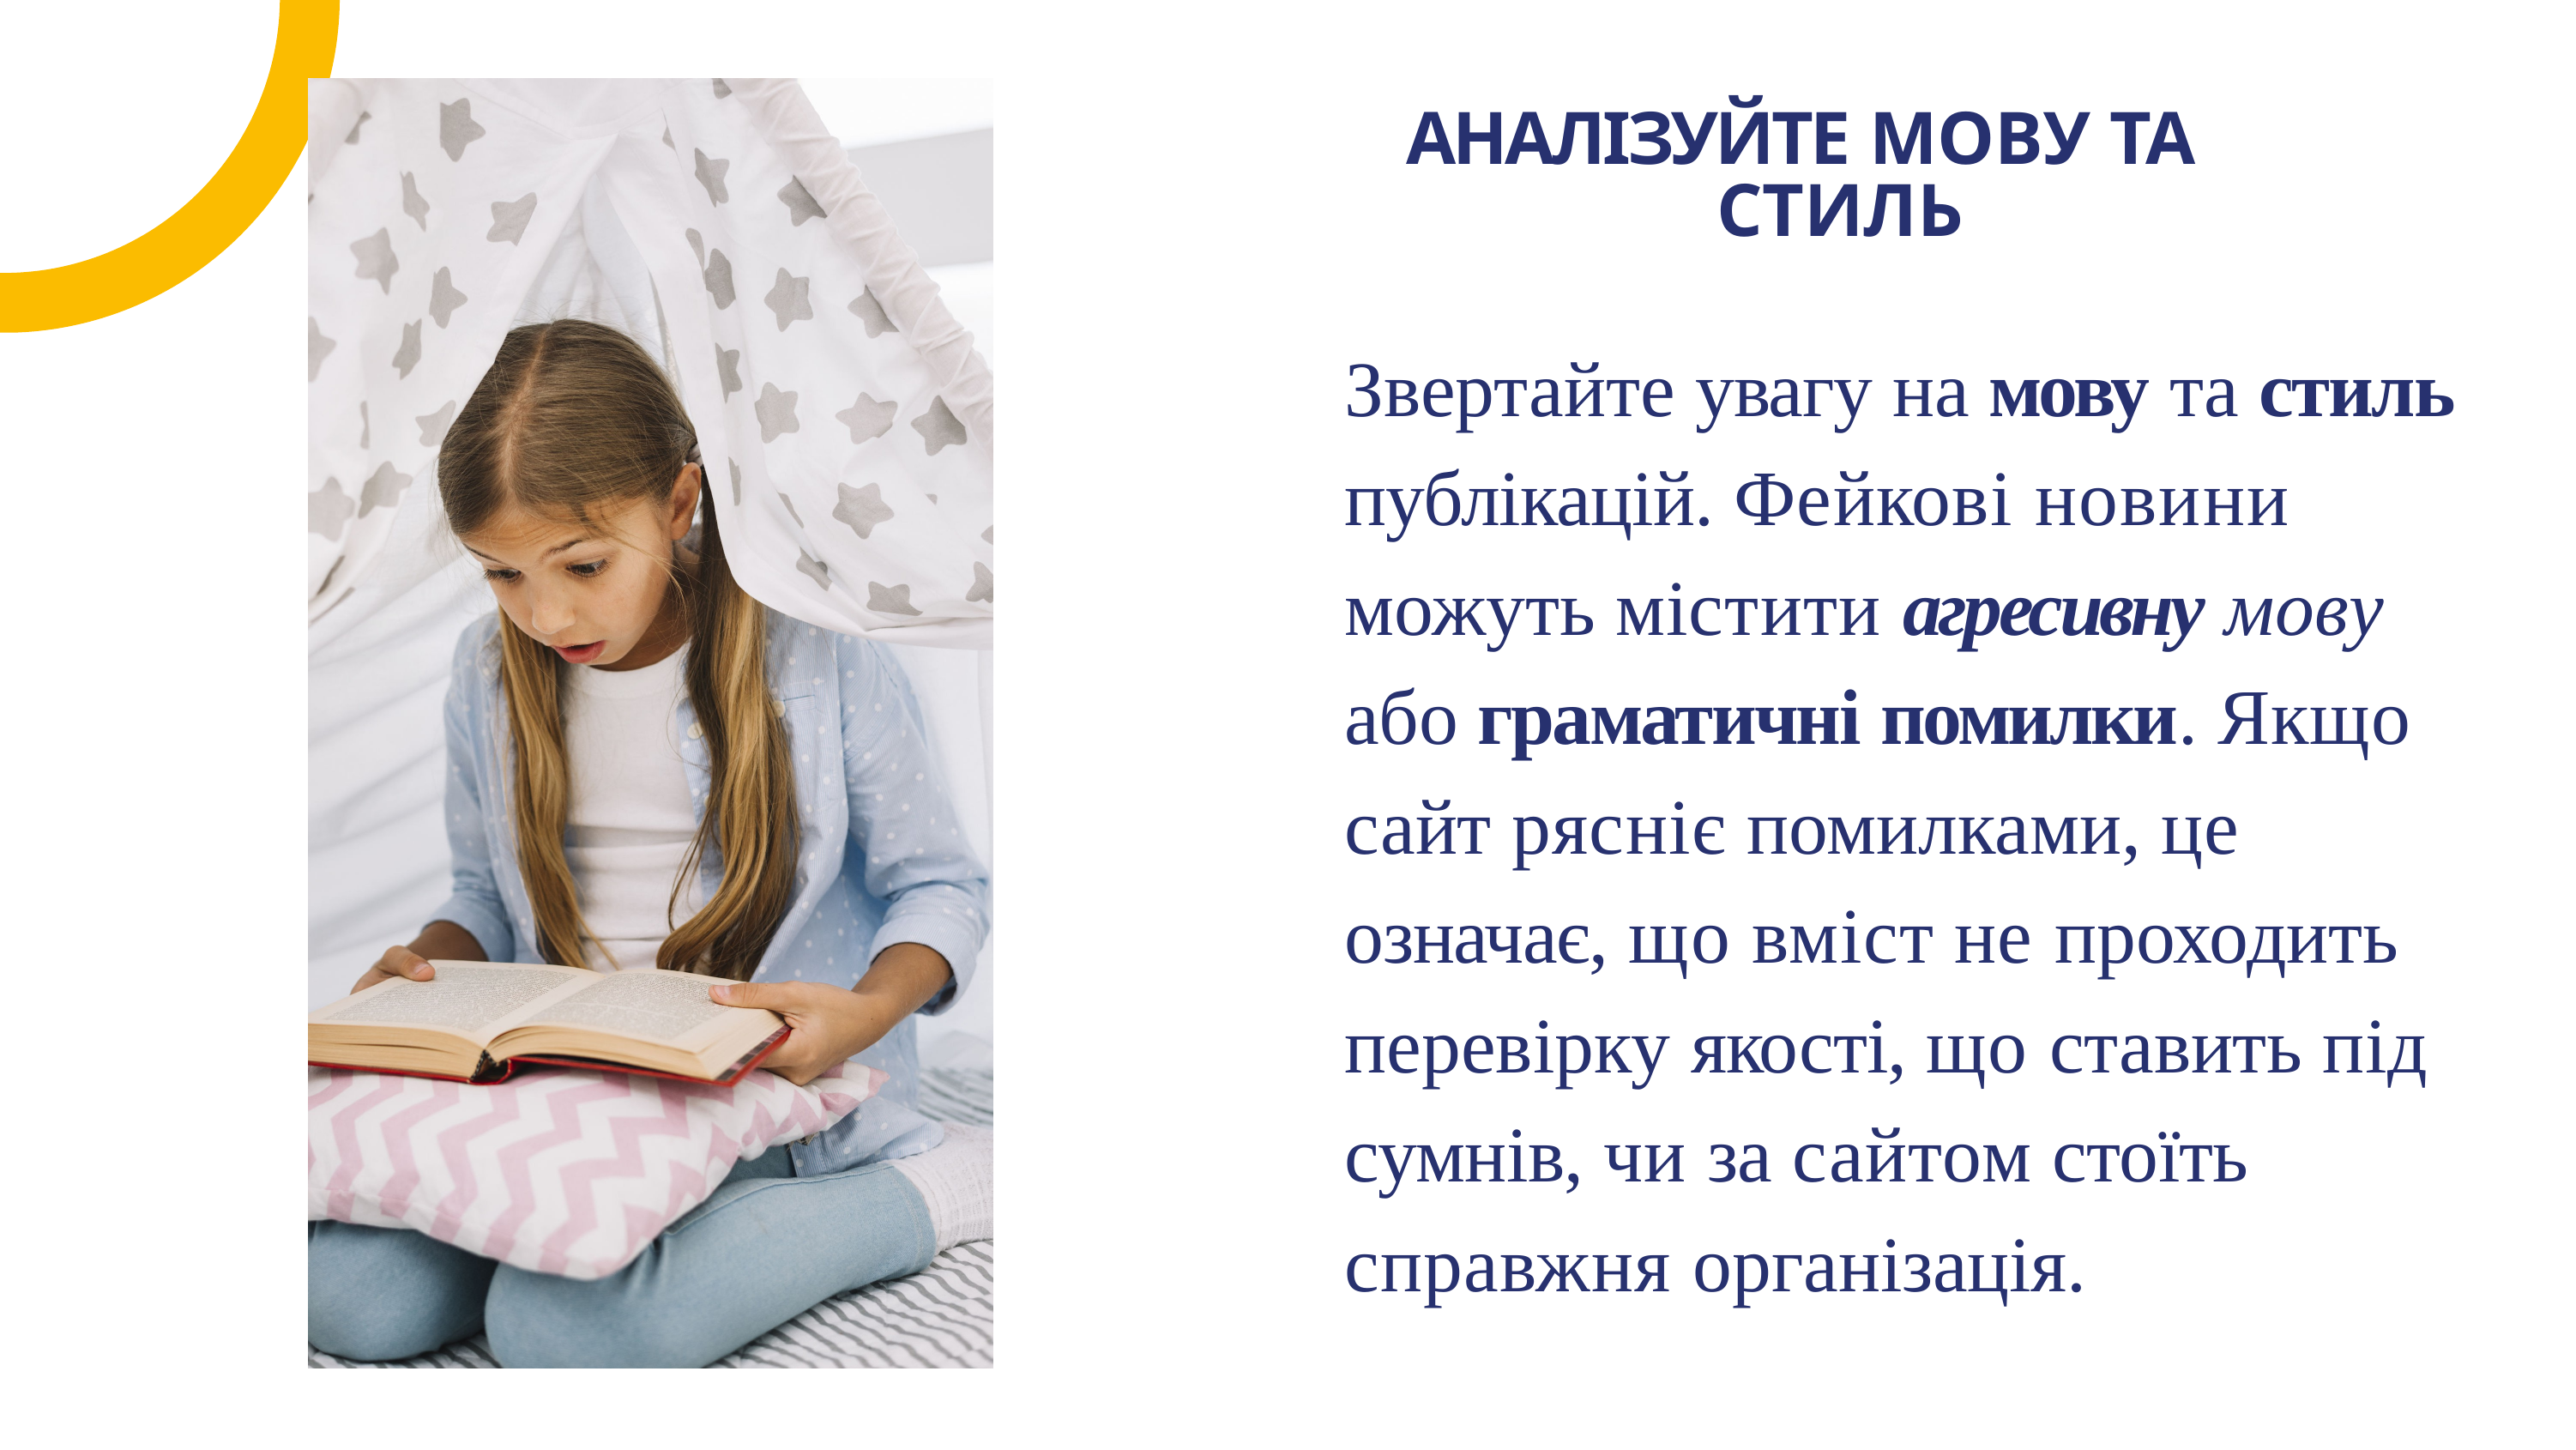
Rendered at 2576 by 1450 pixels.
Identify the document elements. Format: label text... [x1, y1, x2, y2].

title АНАЛІЗУЙТЕ МОВУ ТА СТИЛЬ [1404, 90, 2295, 349]
text_box Звертайте увагу на мову та стиль публікацій. Фейкові новини можуть містити агресивну мову або граматичні помилки. Якщо сайт рясніє помилками, це означає, що вміст не проходить перевірку якості, що ставить під сумнів, чи за сайтом стоїть справжня організація. [1342, 320, 2510, 1308]
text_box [0, 0, 993, 1369]
